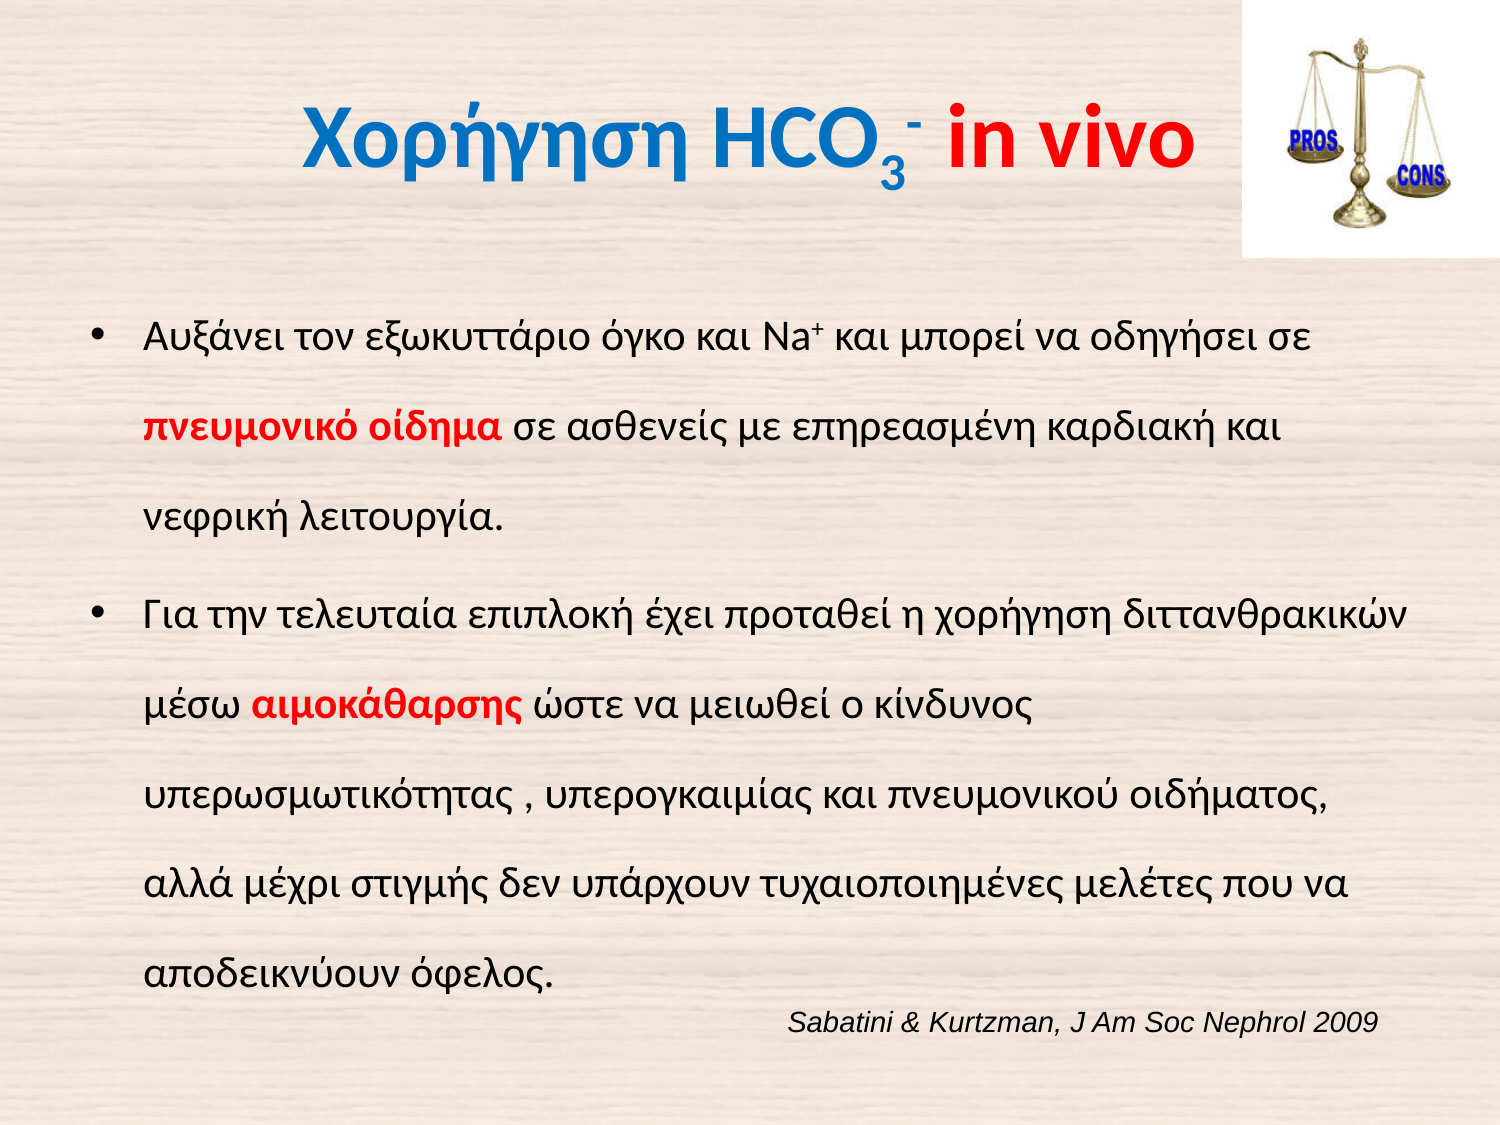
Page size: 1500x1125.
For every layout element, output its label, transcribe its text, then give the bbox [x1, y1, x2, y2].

picture [1241, 0, 1500, 258]
text_box Sabatini & Kurtzman, J Am Soc Nephrol 2009 [608, 996, 1394, 1046]
list Αυξάνει τον εξωκυττάριο όγκο και Na+ και μπορεί να οδηγήσει σε πνευμονικό οίδημα σε ασθενείς με επηρεασμένη καρδιακή και νεφρική λειτουργία. Για την τελευταία επιπλοκή έχει προταθεί η χορήγηση διττανθρακικών μέσω αιμοκάθαρσης ώστε να μειωθεί ο κίνδυνος υπερωσμωτικότητας , υπερογκαιμίας και πνευμονικού οιδήματος, αλλά μέχρι στιγμής δεν υπάρχουν τυχαιοποιημένες μελέτες που να αποδεικνύουν όφελος. [74, 262, 1426, 1006]
title Χορήγηση HCO3- in vivo [74, 44, 1232, 233]
